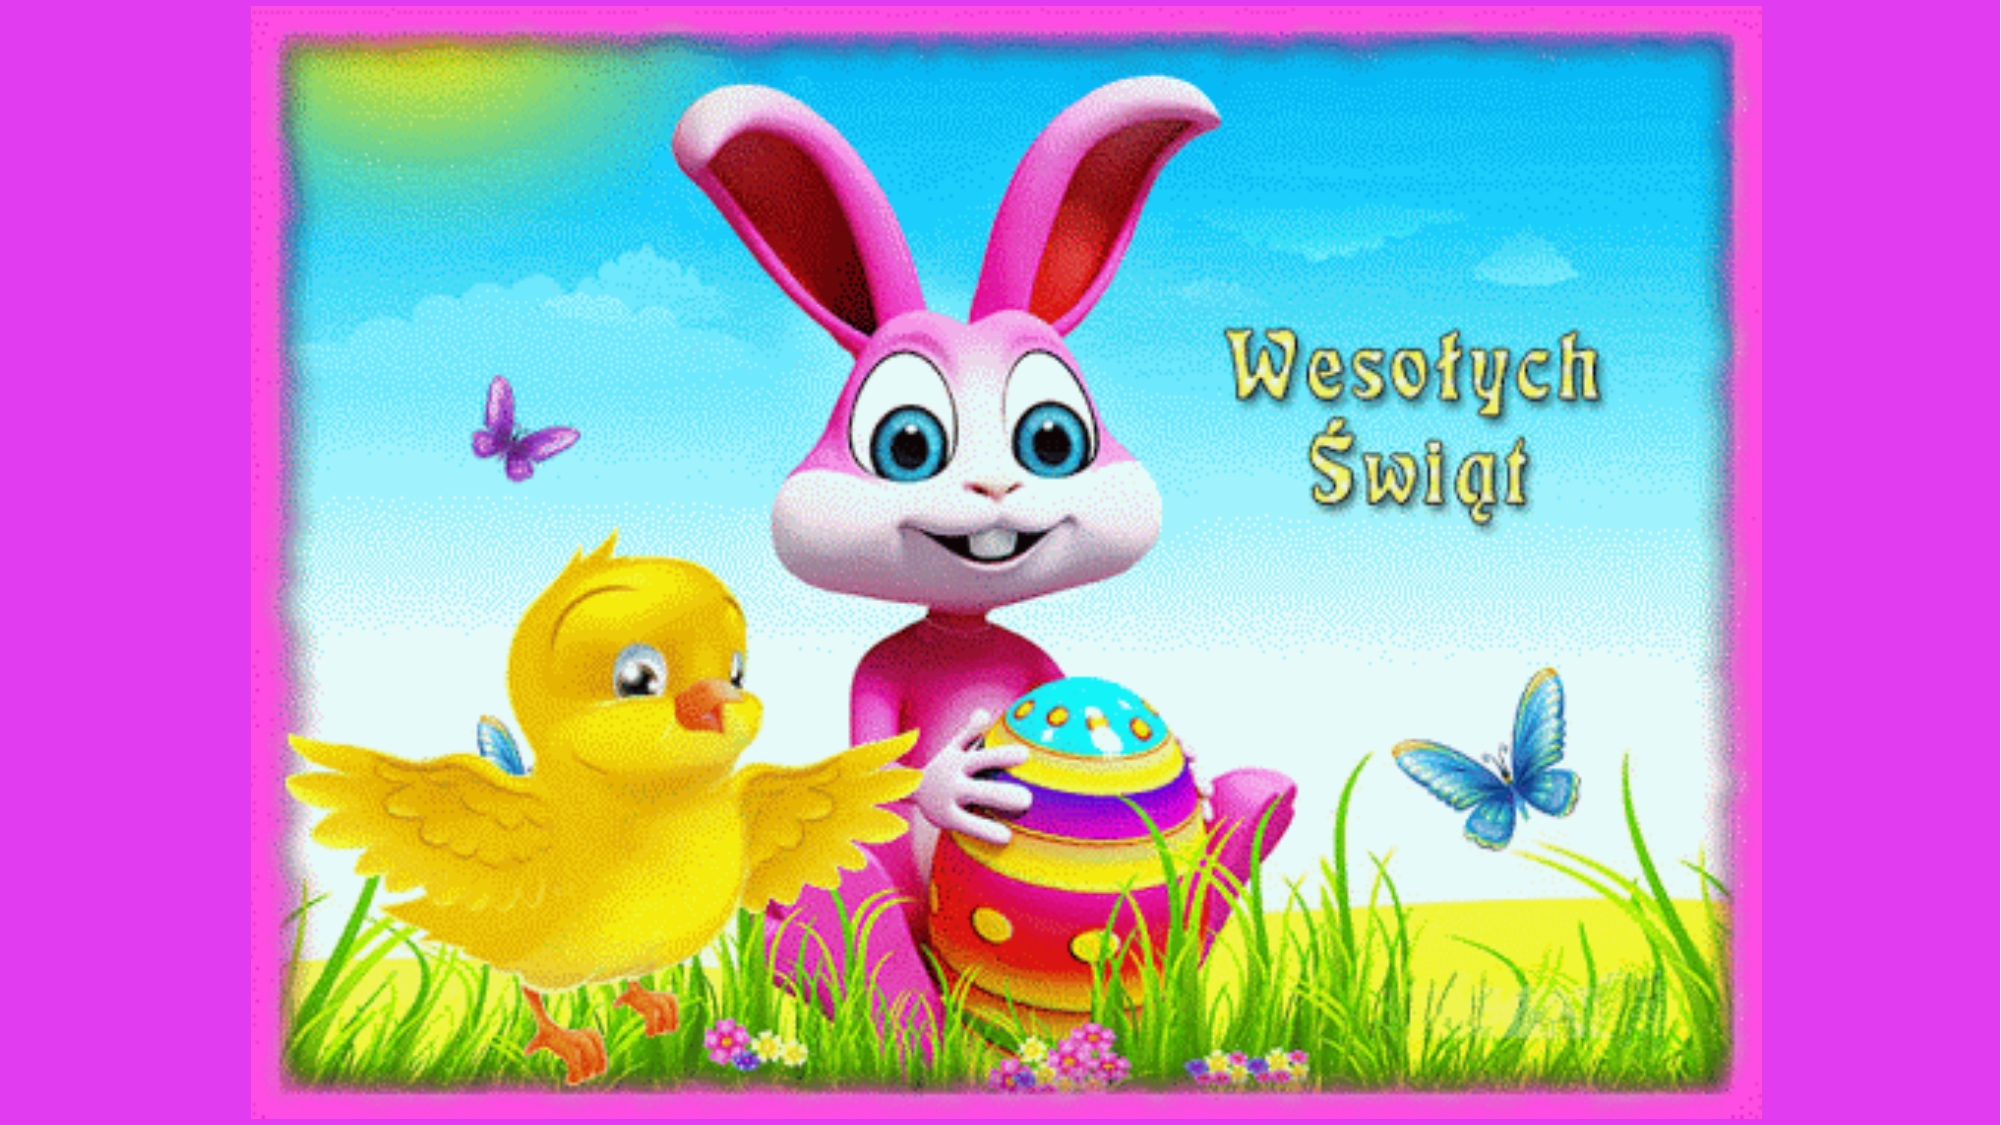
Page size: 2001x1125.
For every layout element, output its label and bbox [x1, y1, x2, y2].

picture [251, 6, 1762, 1119]
